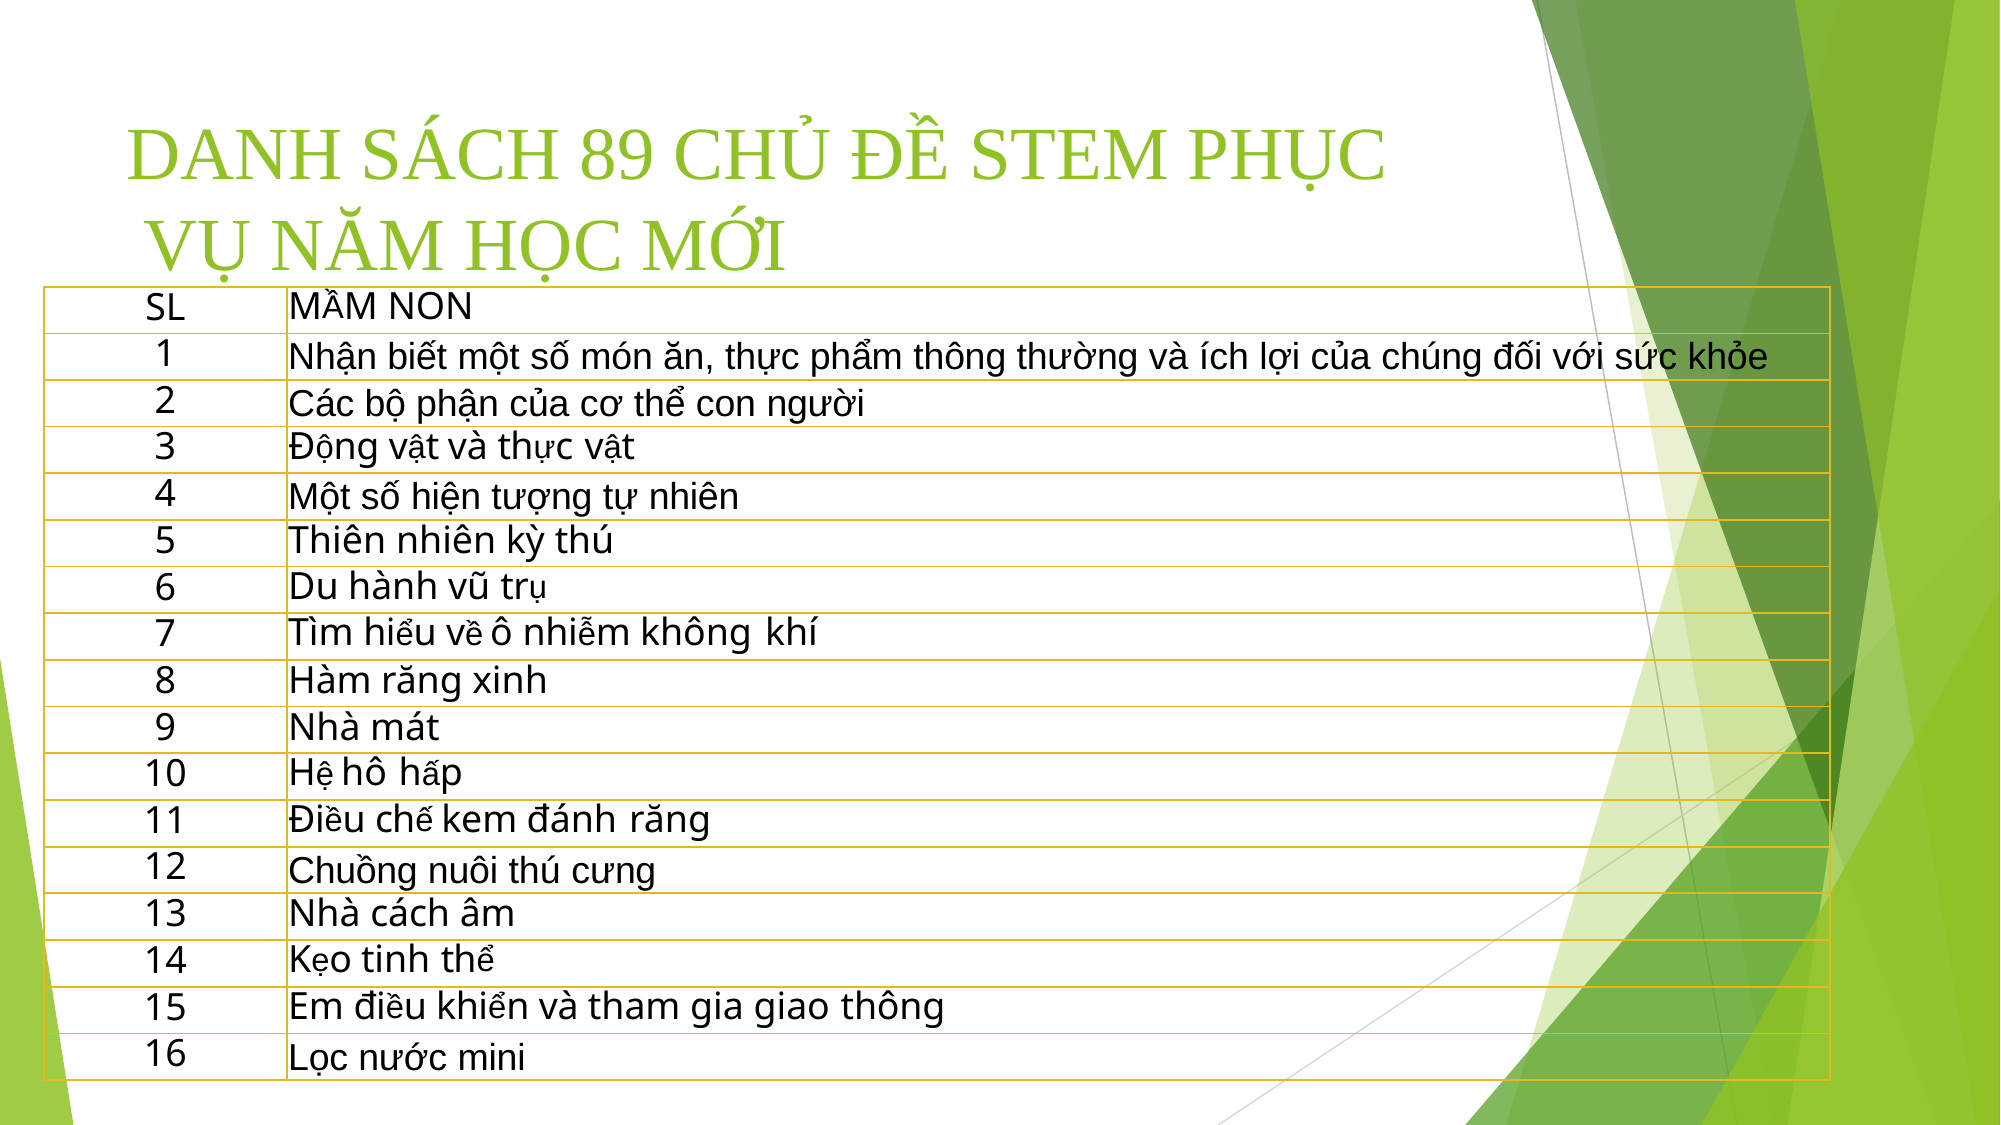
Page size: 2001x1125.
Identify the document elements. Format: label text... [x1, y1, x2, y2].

table_cell 7 [45, 614, 286, 659]
table_cell Một số hiện tượng tự nhiên [288, 474, 1829, 519]
table_cell 13 [45, 894, 286, 939]
table_cell Nhà mát [288, 707, 1829, 752]
table_cell 11 [45, 801, 286, 846]
table_cell Nhà cách âm [288, 894, 1829, 939]
table_cell 8 [45, 661, 286, 706]
table_cell 14 [45, 941, 286, 986]
table_cell 15 [45, 988, 286, 1033]
table_cell Hệ hô hấp [288, 754, 1829, 799]
table_cell Chuồng nuôi thú cưng [288, 848, 1829, 892]
table_cell Em điều khiển và tham gia giao thông [288, 988, 1829, 1033]
title DANH SÁCH 89 CHỦ ĐỀ STEM PHỤC VỤ NĂM HỌC MỚI [124, 102, 1392, 286]
table_cell 1 [45, 334, 286, 379]
table_header MẦM NON [288, 288, 1829, 333]
table_cell Tìm hiểu về ô nhiễm không khí [288, 614, 1829, 659]
table_cell Lọc nước mini [288, 1034, 1829, 1079]
table_cell Thiên nhiên kỳ thú [288, 521, 1829, 566]
table_cell 12 [45, 848, 286, 892]
table_cell 10 [45, 754, 286, 799]
table_cell 6 [45, 567, 286, 612]
table_cell 2 [45, 381, 286, 426]
table_cell Hàm răng xinh [288, 661, 1829, 706]
table_cell 3 [45, 427, 286, 472]
table_cell 16 [45, 1034, 286, 1079]
table_cell Nhận biết một số món ăn, thực phẩm thông thường và ích lợi của chúng đối với sức khỏe [288, 334, 1829, 379]
table_cell Kẹo tinh thể [288, 941, 1829, 986]
table_cell Du hành vũ trụ [288, 567, 1829, 612]
table_cell Điều chế kem đánh răng [288, 801, 1829, 846]
table_cell 5 [45, 521, 286, 566]
table_cell 4 [45, 474, 286, 519]
table_header SL [45, 288, 286, 333]
table_cell Động vật và thực vật [288, 427, 1829, 472]
table_cell 9 [45, 707, 286, 752]
table_cell Các bộ phận của cơ thể con người [288, 381, 1829, 426]
